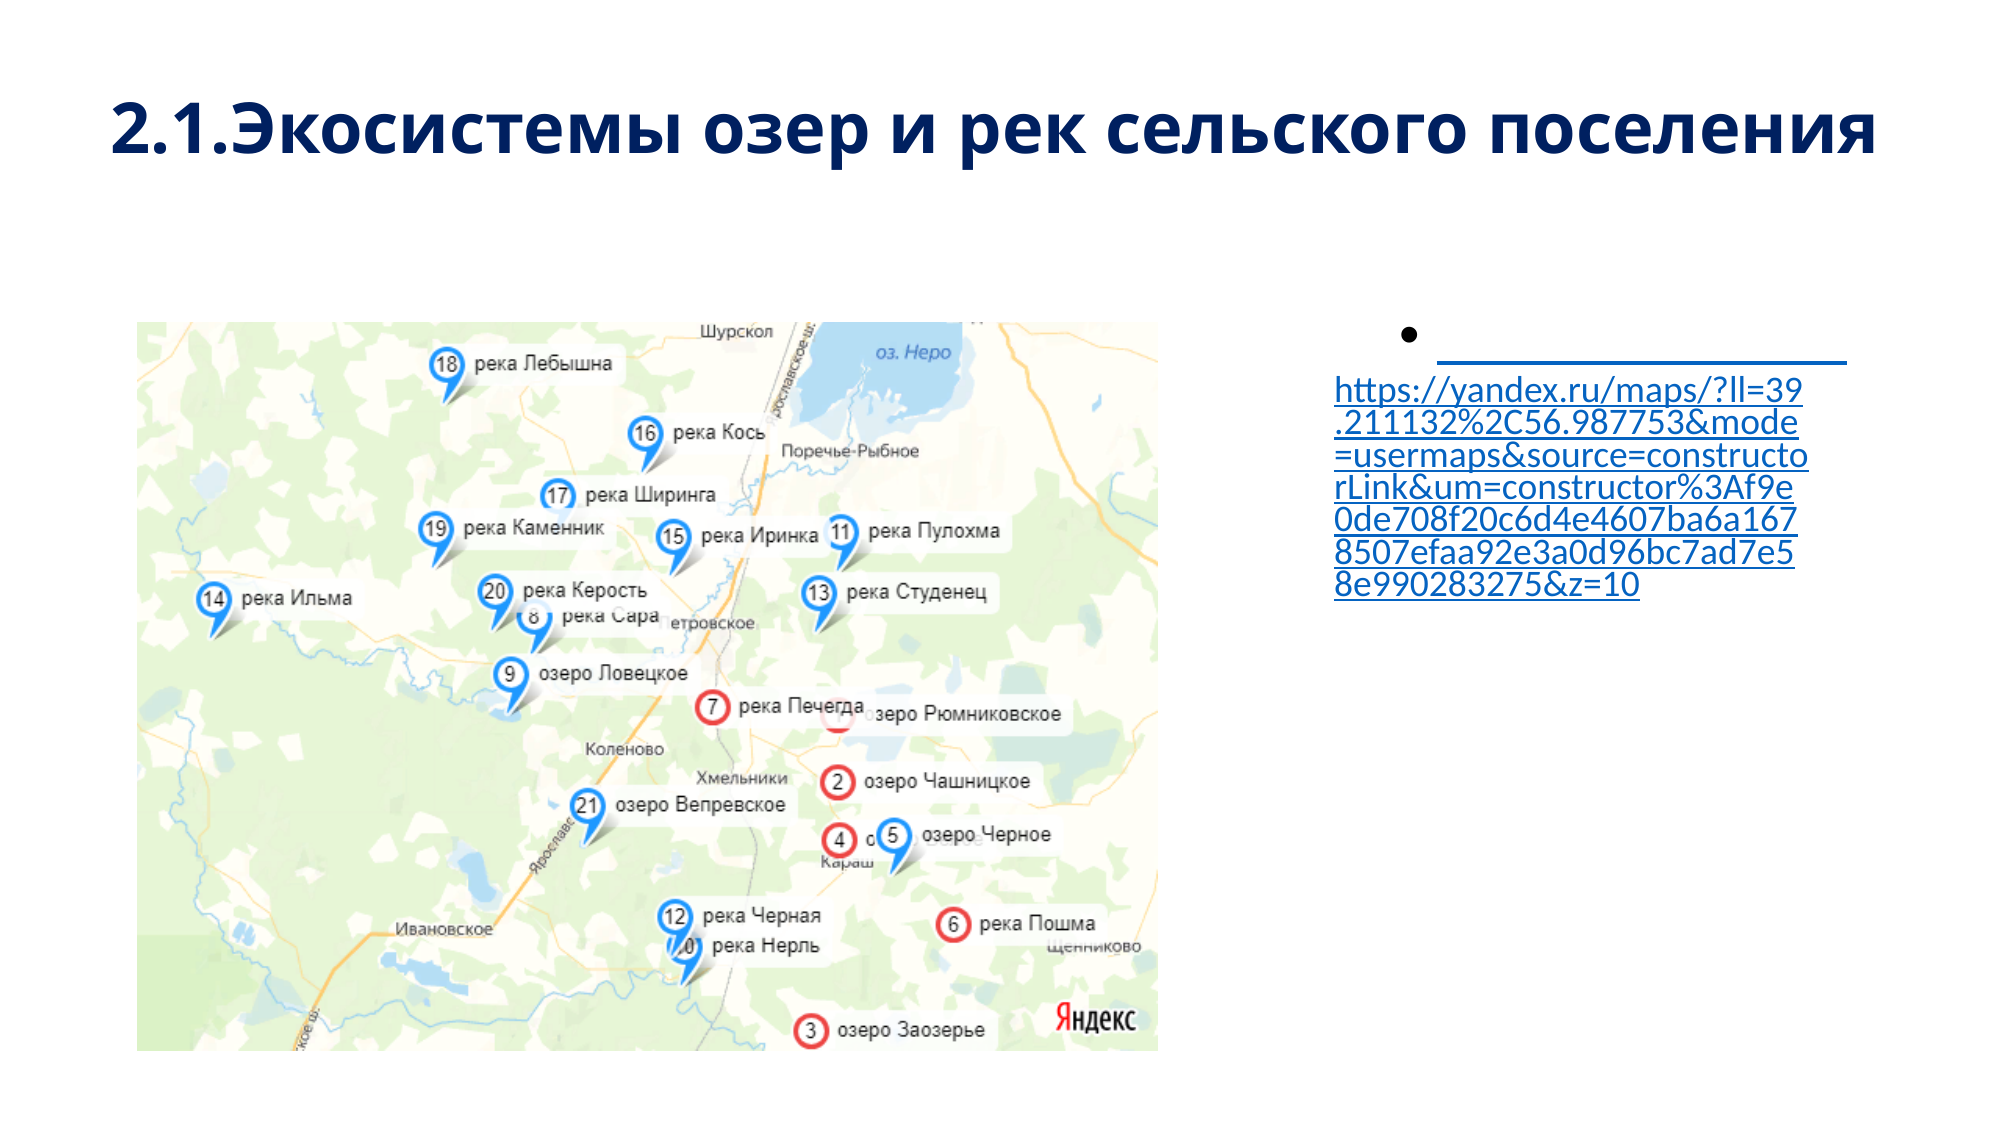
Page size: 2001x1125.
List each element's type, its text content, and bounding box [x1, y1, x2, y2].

title 2.1.Экосистемы озер и рек сельского поселения [95, 59, 1957, 278]
list https://yandex.ru/maps/?ll=39.211132%2C56.987753&mode=usermaps&source=constructorLink&um=constructor%3Af9e0de708f20c6d4e4607ba6a1678507efaa92e3a0d96bc7ad7e58e990283275&z=10 [1319, 299, 1863, 1014]
picture [137, 322, 1158, 1051]
